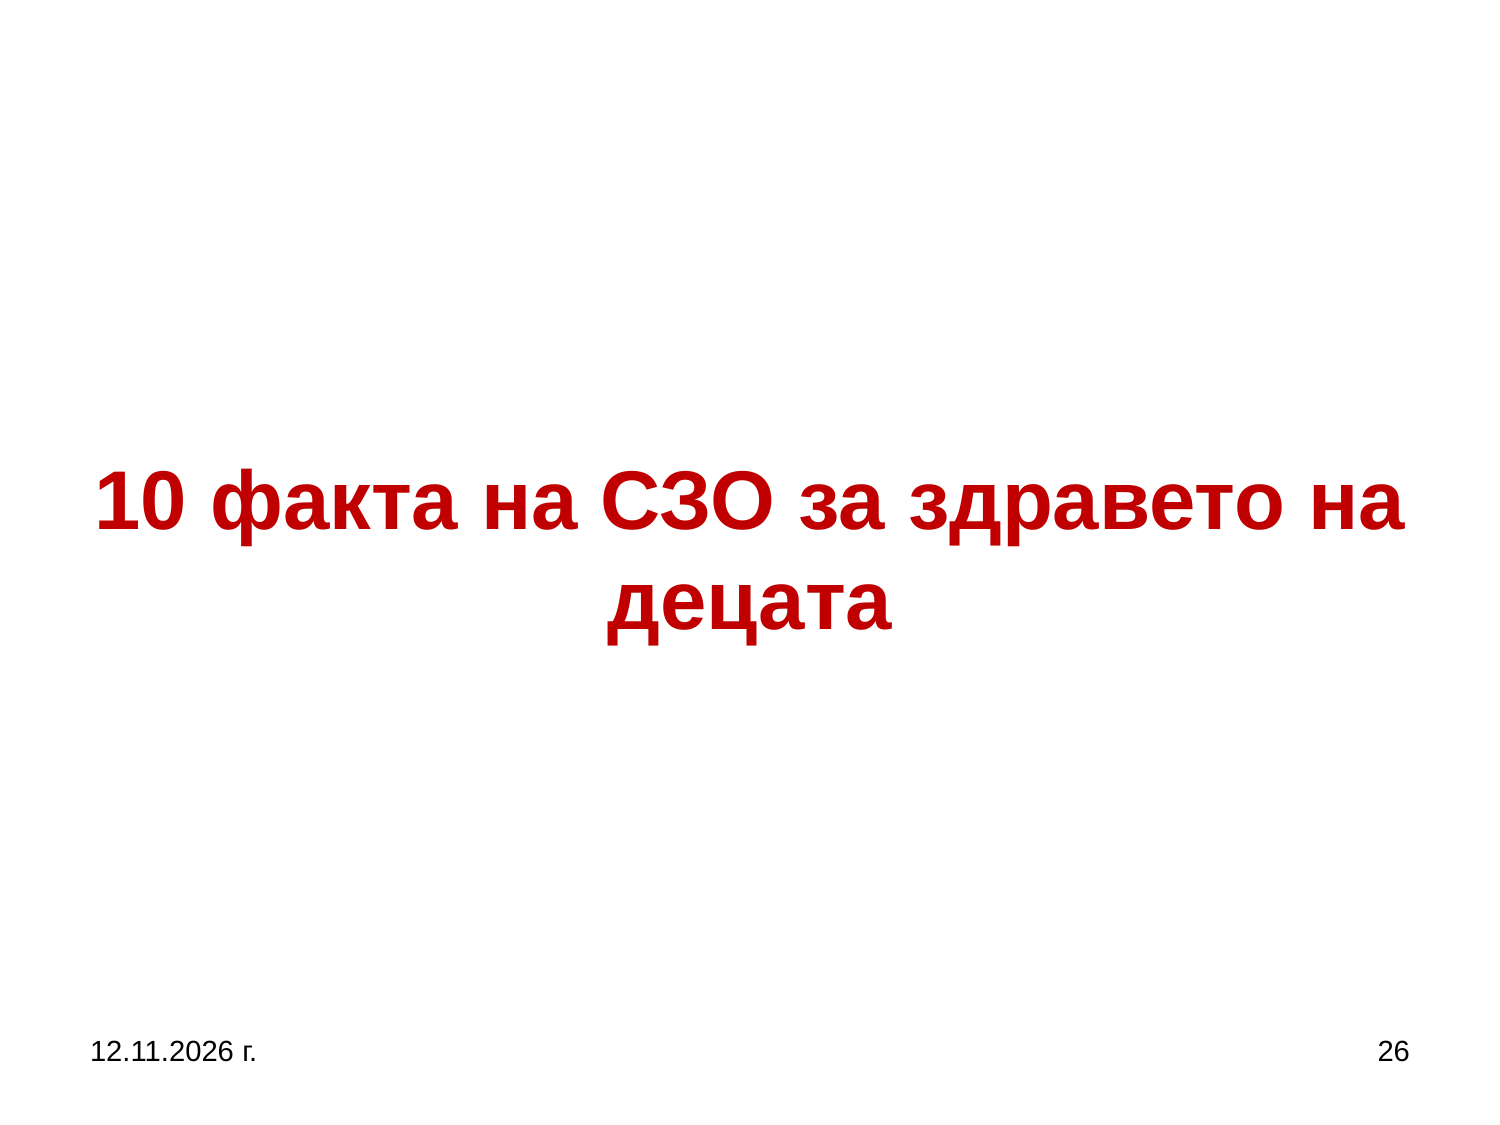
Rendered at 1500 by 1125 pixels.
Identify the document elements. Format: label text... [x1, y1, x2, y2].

slide_number 26 [1074, 1047, 1425, 1103]
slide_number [75, 1024, 425, 1103]
title 10 факта на СЗО за здравето на децата [75, 45, 1425, 1047]
